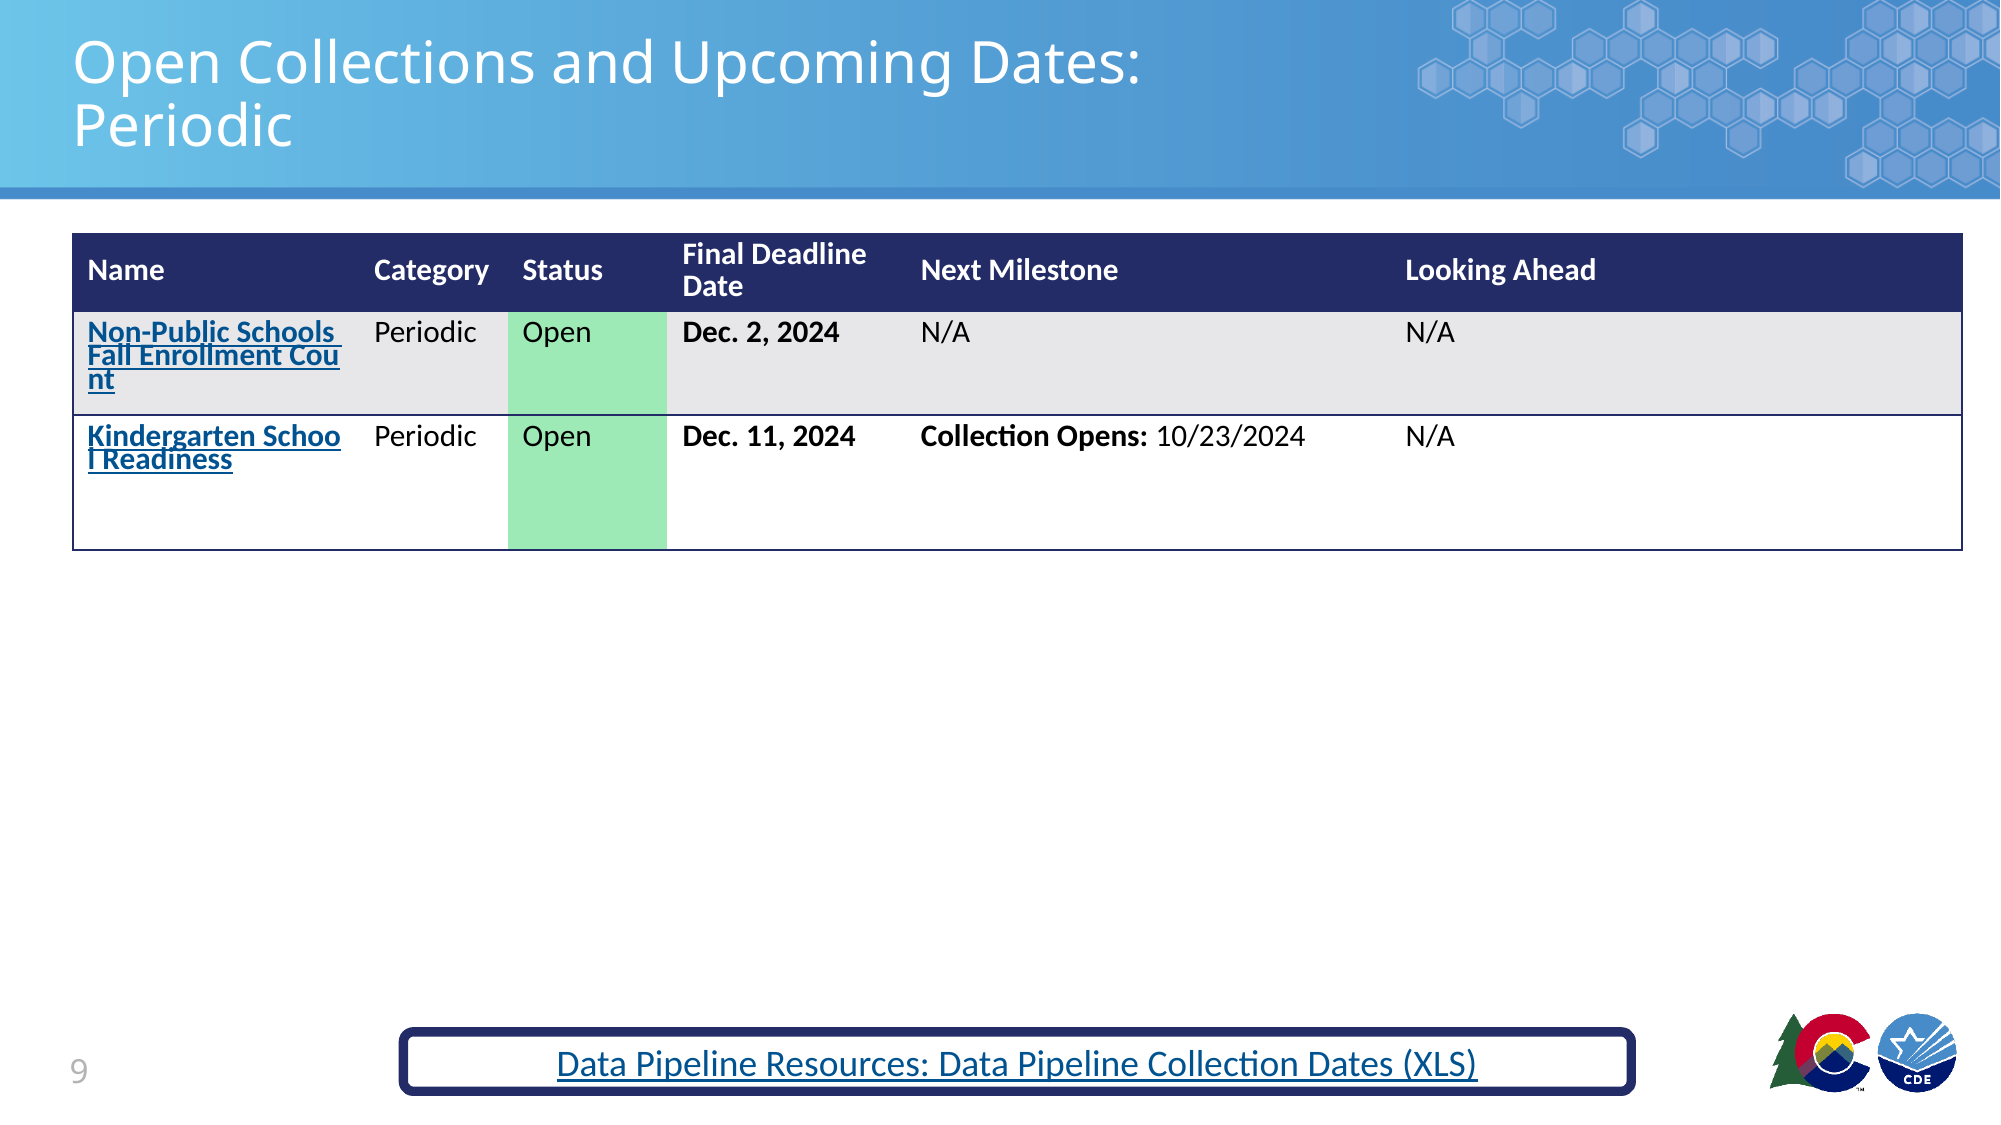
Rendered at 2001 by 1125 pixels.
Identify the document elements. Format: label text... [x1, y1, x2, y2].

picture [1768, 1012, 1957, 1093]
table_cell Dec. 11, 2024 [667, 416, 906, 549]
table_cell Periodic [359, 312, 508, 414]
table_cell Open [508, 312, 667, 414]
table_cell Non-Public Schools Fall Enrollment Count [74, 312, 359, 414]
table_cell Periodic [359, 416, 508, 549]
table_header Status [508, 235, 667, 310]
table_header Final Deadline Date [667, 235, 906, 310]
table_cell Kindergarten School Readiness [74, 416, 359, 549]
table_header Name [74, 235, 359, 310]
table_cell Collection Opens: 10/23/2024 [906, 416, 1391, 549]
table_header Category [359, 235, 508, 310]
table_header Looking Ahead [1391, 235, 1961, 310]
table_cell Dec. 2, 2024 [667, 312, 906, 414]
picture [0, 0, 2000, 200]
title Open Collections and Upcoming Dates: Periodic [72, 33, 1396, 182]
table_header Next Milestone [906, 235, 1391, 310]
table_cell Open [508, 416, 667, 549]
slide_number 9 [54, 1042, 191, 1103]
table_cell N/A [1391, 416, 1961, 549]
table_cell N/A [1391, 312, 1961, 414]
table_cell N/A [906, 312, 1391, 414]
text_box Data Pipeline Resources: Data Pipeline Collection Dates (XLS) [402, 1030, 1633, 1093]
